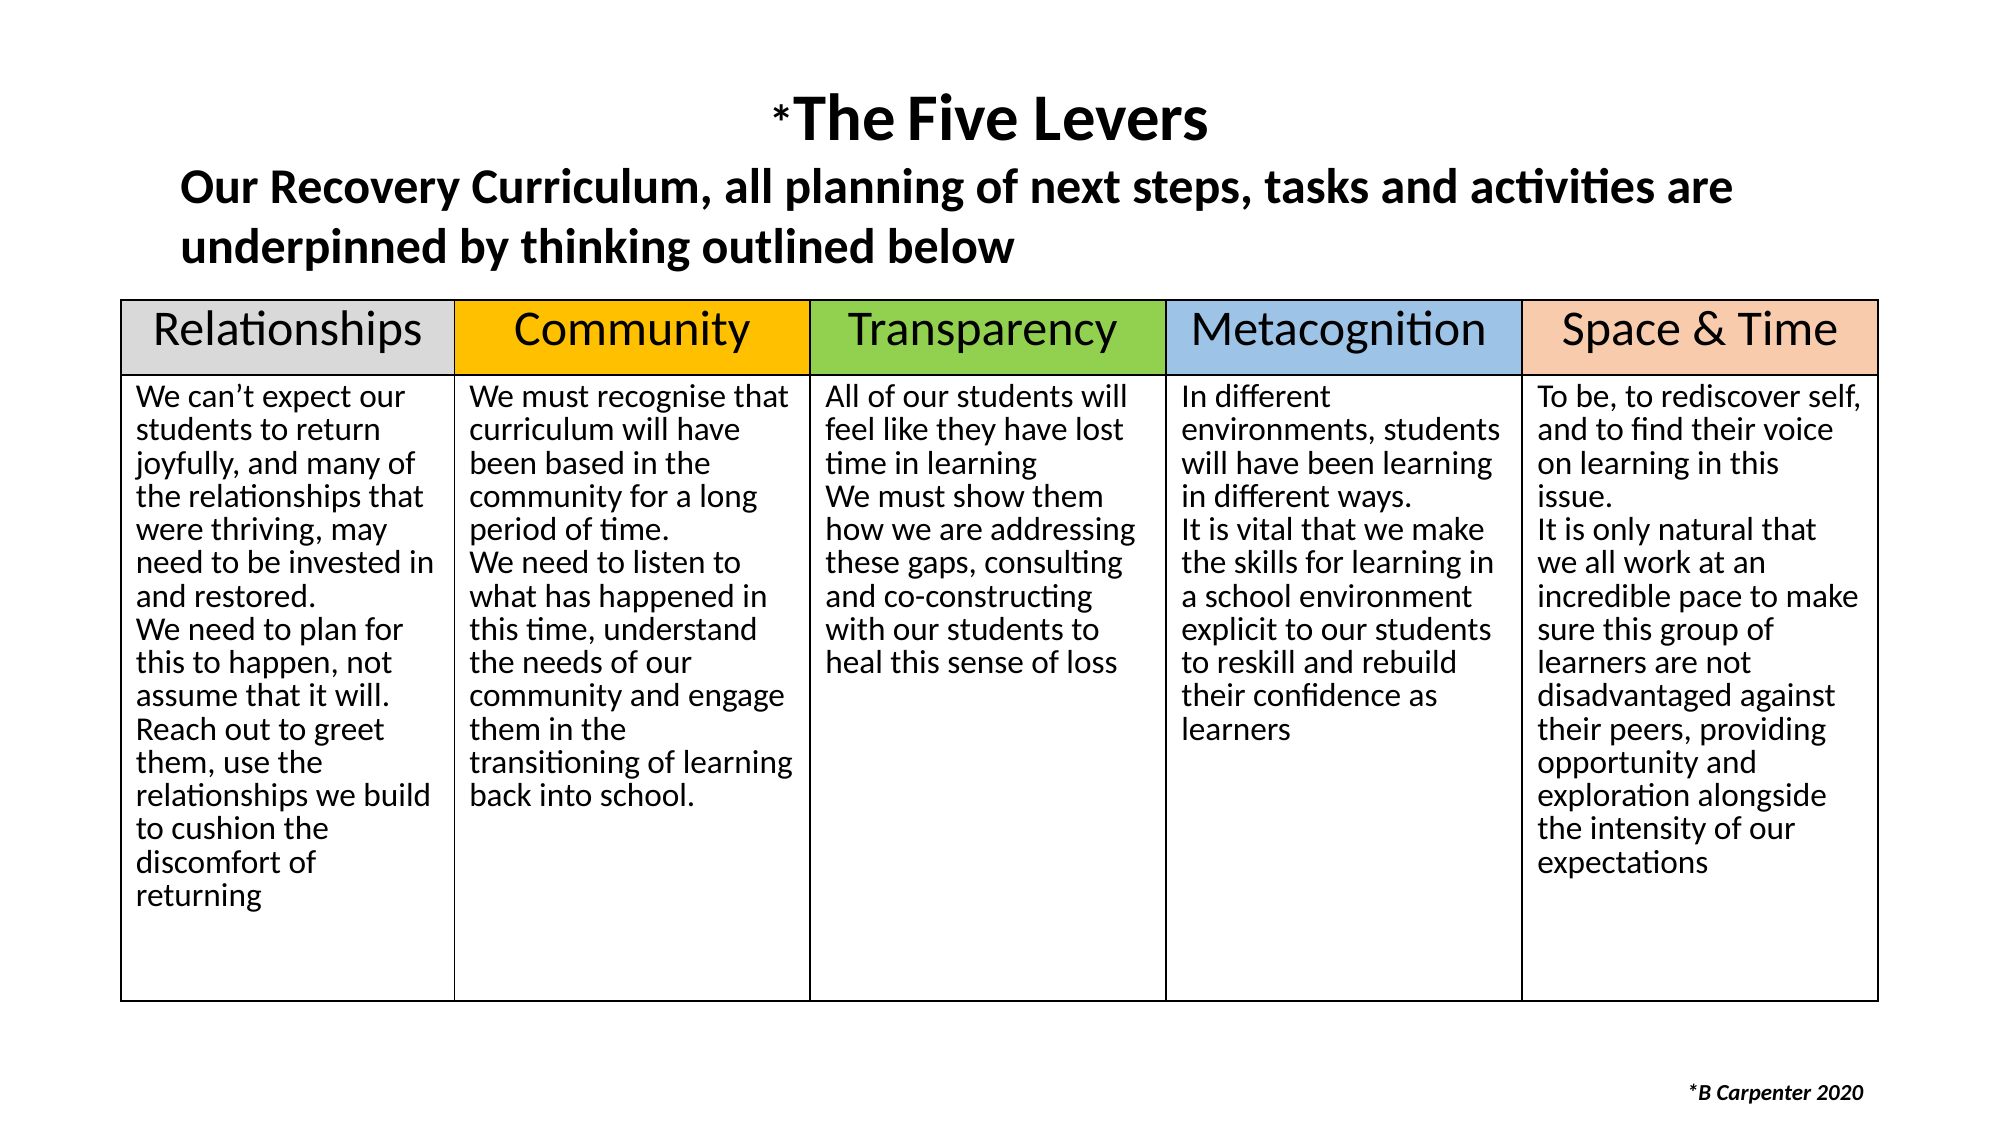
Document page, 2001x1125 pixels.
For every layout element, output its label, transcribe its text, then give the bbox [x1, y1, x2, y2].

table_header Relationships [122, 301, 454, 374]
table_cell All of our students will feel like they have lost time in learning We must show them how we are addressing these gaps, consulting and co-constructing with our students to heal this sense of loss [811, 376, 1165, 1000]
text_box *B Carpenter 2020 [1298, 1070, 1879, 1125]
table_cell To be, to rediscover self, and to find their voice on learning in this issue. It is only natural that we all work at an incredible pace to make sure this group of learners are not disadvantaged against their peers, providing opportunity and exploration alongside the intensity of our expectations [1523, 376, 1877, 1000]
table_header Space & Time [1523, 301, 1877, 374]
text_box *The Five Levers Our Recovery Curriculum, all planning of next steps, tasks and activities are underpinned by thinking outlined below [165, 66, 1814, 281]
table_cell We can’t expect our students to return joyfully, and many of the relationships that were thriving, may need to be invested in and restored. We need to plan for this to happen, not assume that it will. Reach out to greet them, use the relationships we build to cushion the discomfort of returning [122, 376, 454, 1000]
table_cell In different environments, students will have been learning in different ways. It is vital that we make the skills for learning in a school environment explicit to our students to reskill and rebuild their confidence as learners [1167, 376, 1521, 1000]
table_header Transparency [811, 301, 1165, 374]
table_header Metacognition [1167, 301, 1521, 374]
table_header Community [455, 301, 809, 374]
table_cell We must recognise that curriculum will have been based in the community for a long period of time. We need to listen to what has happened in this time, understand the needs of our community and engage them in the transitioning of learning back into school. [455, 376, 809, 1000]
